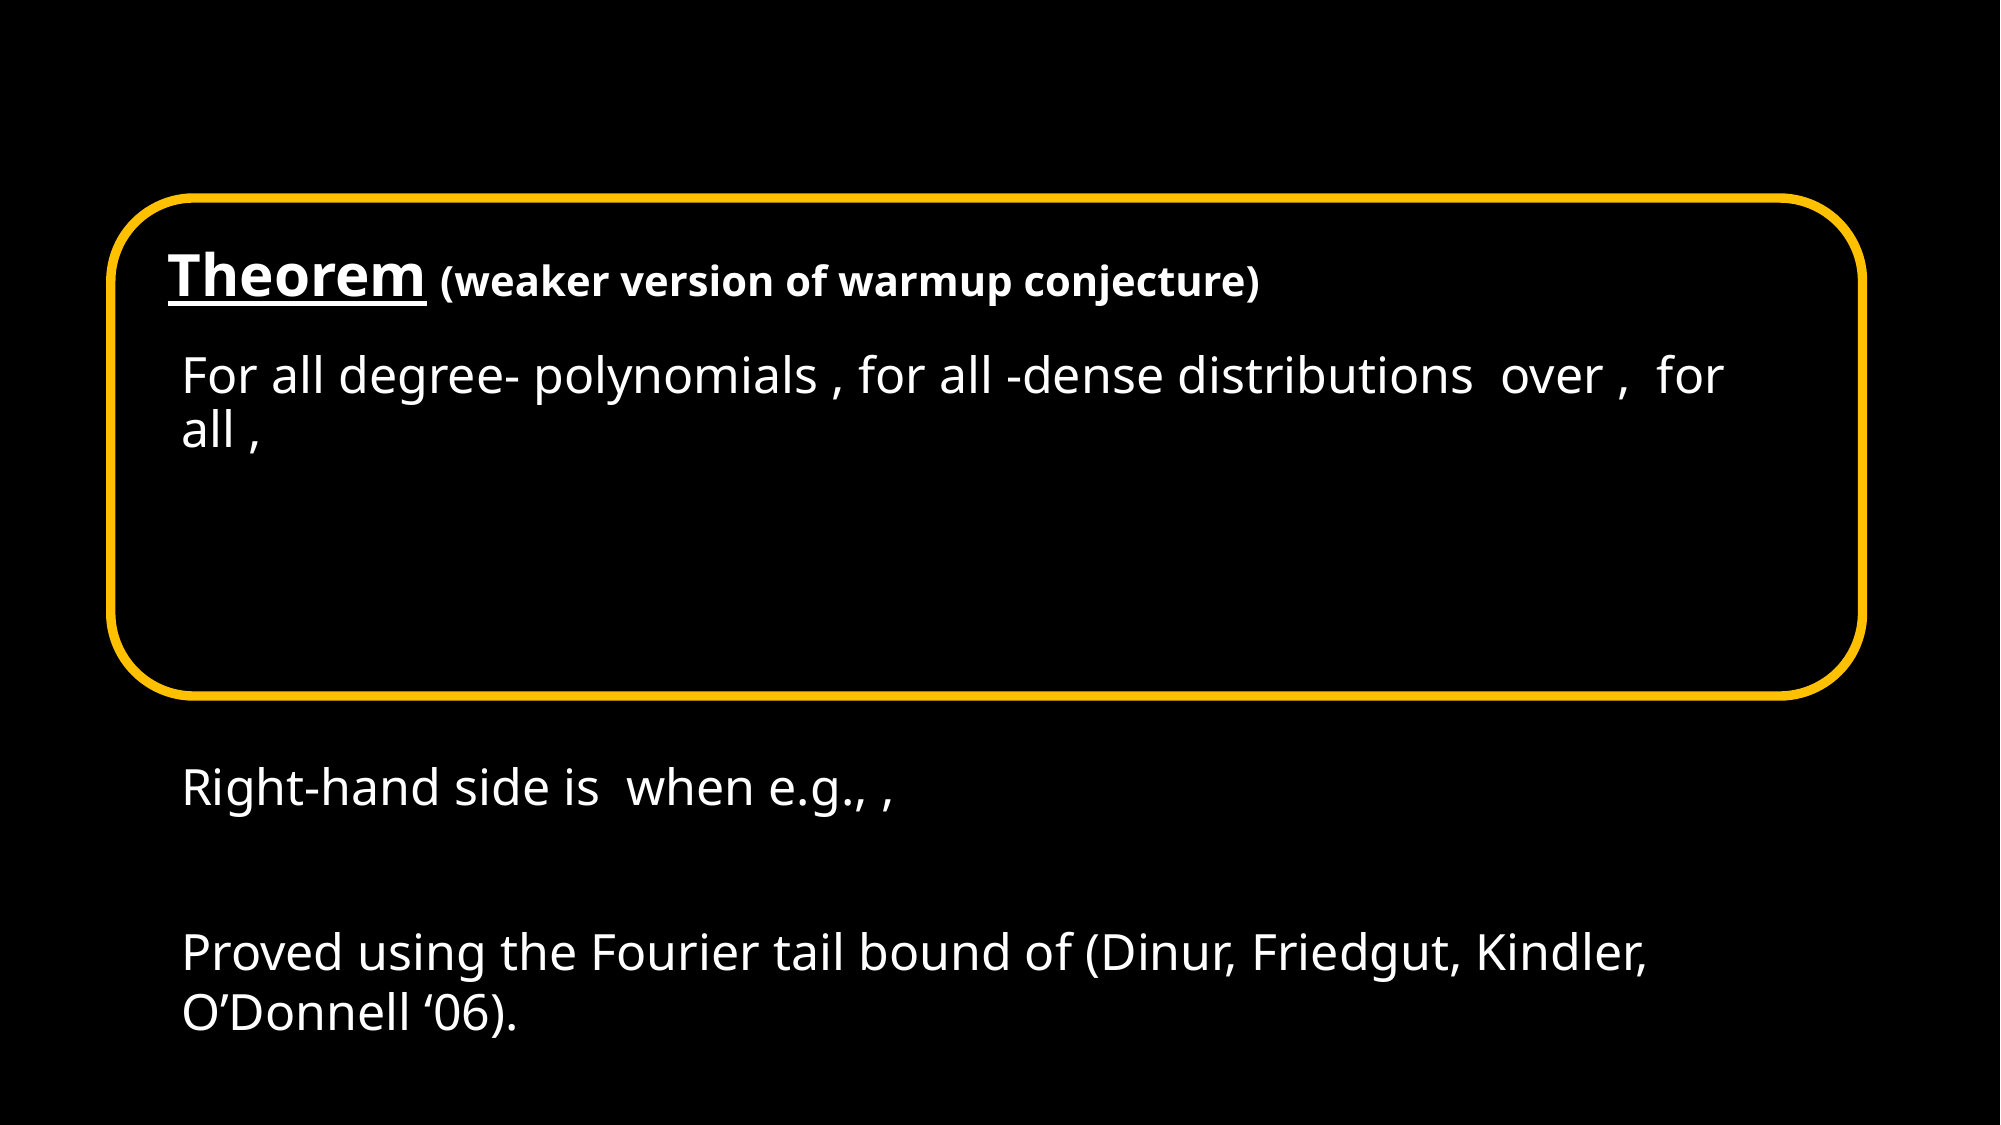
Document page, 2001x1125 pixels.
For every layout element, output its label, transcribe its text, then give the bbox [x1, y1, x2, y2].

text_box Theorem (weaker version of warmup conjecture) [153, 231, 1821, 316]
text_box [109, 196, 1864, 698]
text_box Proved using the Fourier tail bound of (Dinur, Friedgut, Kindler, O’Donnell ‘06). [166, 913, 1853, 1048]
